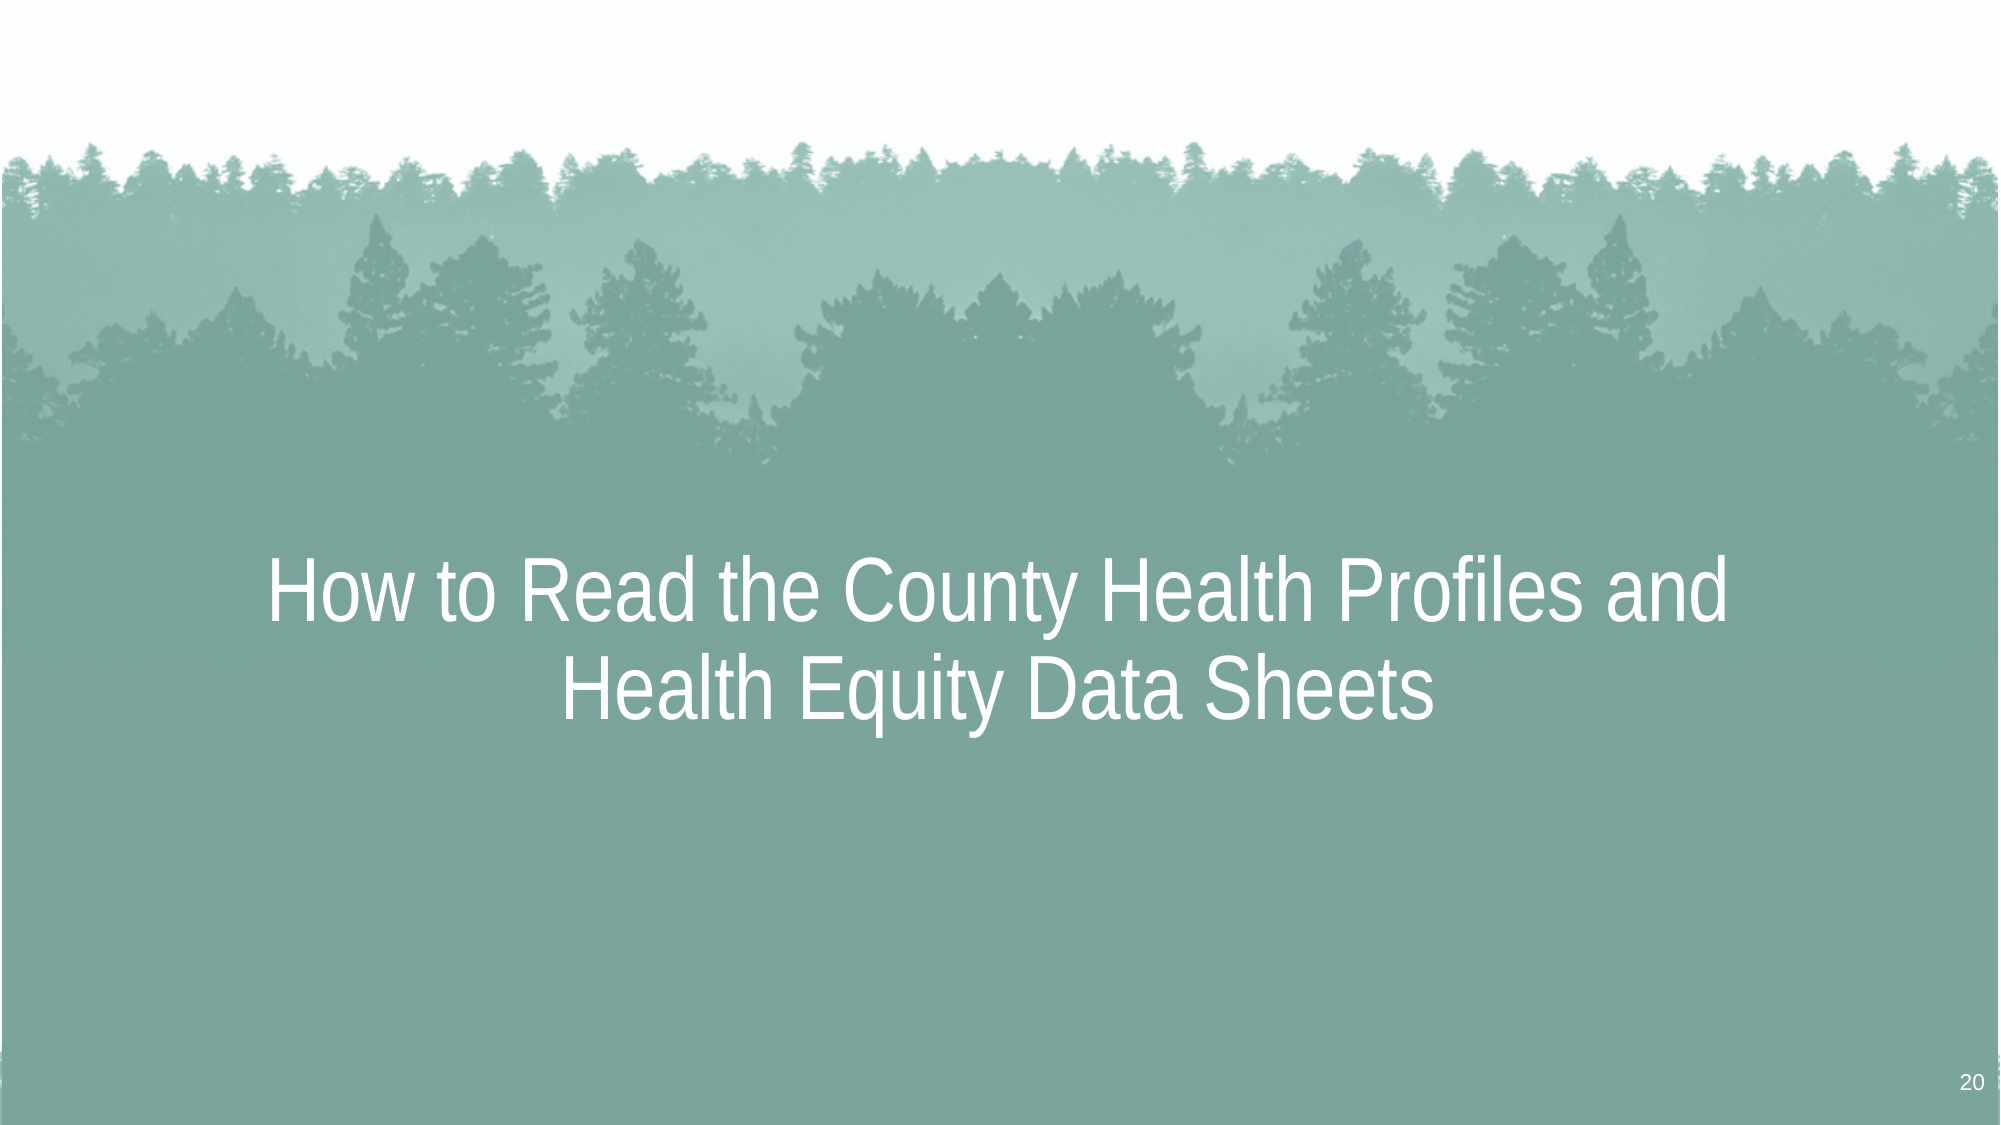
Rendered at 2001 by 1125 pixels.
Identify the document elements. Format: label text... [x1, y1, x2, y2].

slide_number 20 [1550, 1042, 2000, 1103]
picture [0, 0, 2000, 1125]
title How to Read the County Health Profiles and Health Equity Data Sheets [136, 533, 1862, 749]
